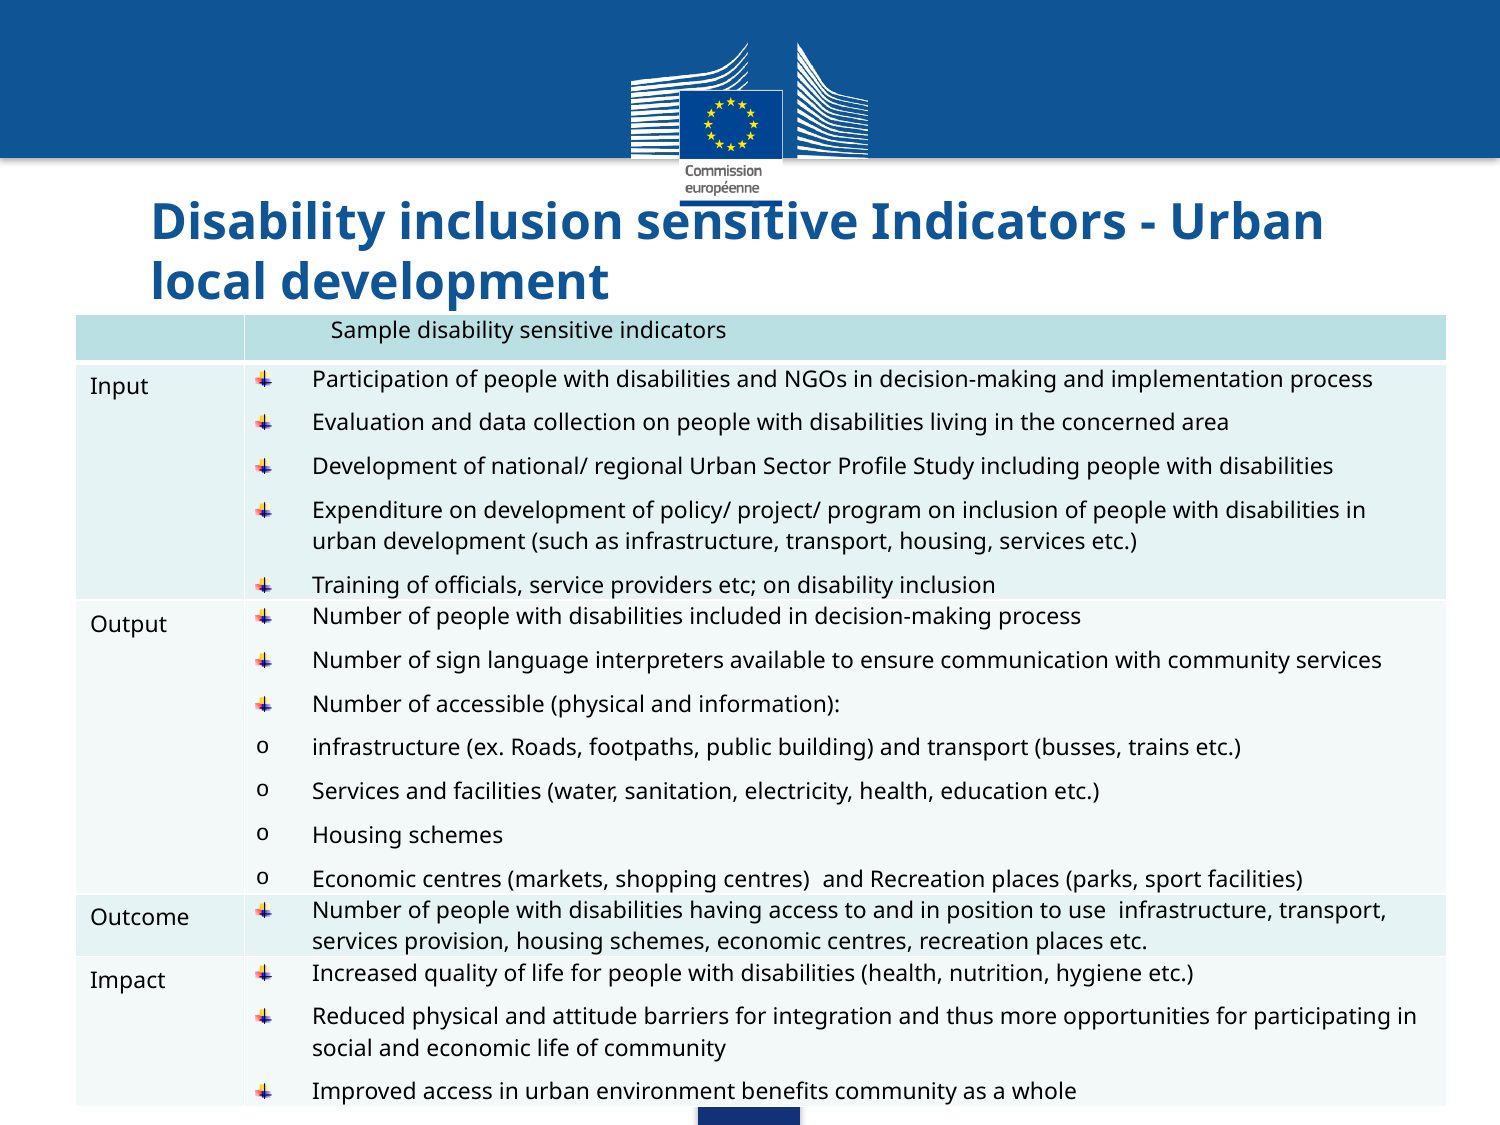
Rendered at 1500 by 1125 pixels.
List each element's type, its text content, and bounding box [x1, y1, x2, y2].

picture [255, 576, 272, 593]
picture [255, 413, 272, 430]
table_cell Outcome [76, 895, 244, 956]
picture [255, 1007, 272, 1024]
table_cell Number of people with disabilities having access to and in position to use infrastructure, transport, services provision, housing schemes, economic centres, recreation places etc. [245, 895, 1446, 956]
picture [631, 42, 868, 172]
table_header Sample disability sensitive indicators [245, 315, 1446, 360]
table_cell Input [76, 365, 244, 599]
table_header [76, 315, 244, 360]
picture [255, 369, 272, 387]
table_cell Impact [76, 957, 244, 1106]
picture [255, 651, 272, 668]
table_cell Increased quality of life for people with disabilities (health, nutrition, hygiene etc.) Reduced physical and attitude barriers for integration and thus more opportunities for participating in social and economic life of community Improved access in urban environment benefits community as a whole [245, 957, 1446, 1106]
picture [255, 1082, 272, 1099]
table_cell Participation of people with disabilities and NGOs in decision-making and implementation process Evaluation and data collection on people with disabilities living in the concerned area Development of national/ regional Urban Sector Profile Study including people with disabilities Expenditure on development of policy/ project/ program on inclusion of people with disabilities in urban development (such as infrastructure, transport, housing, services etc.) Training of officials, service providers etc; on disability inclusion [245, 365, 1446, 599]
picture [255, 901, 272, 918]
picture [255, 963, 272, 981]
picture [255, 457, 272, 474]
table_cell Output [76, 601, 244, 893]
picture [255, 695, 272, 712]
picture [255, 607, 272, 624]
title Disability inclusion sensitive Indicators - Urban local development [76, 172, 1427, 314]
table_cell Number of people with disabilities included in decision-making process Number of sign language interpreters available to ensure communication with community services Number of accessible (physical and information): infrastructure (ex. Roads, footpaths, public building) and transport (busses, trains etc.) Services and facilities (water, sanitation, electricity, health, education etc.) Housing schemes Economic centres (markets, shopping centres) and Recreation places (parks, sport facilities) [245, 601, 1446, 893]
picture [255, 501, 272, 518]
